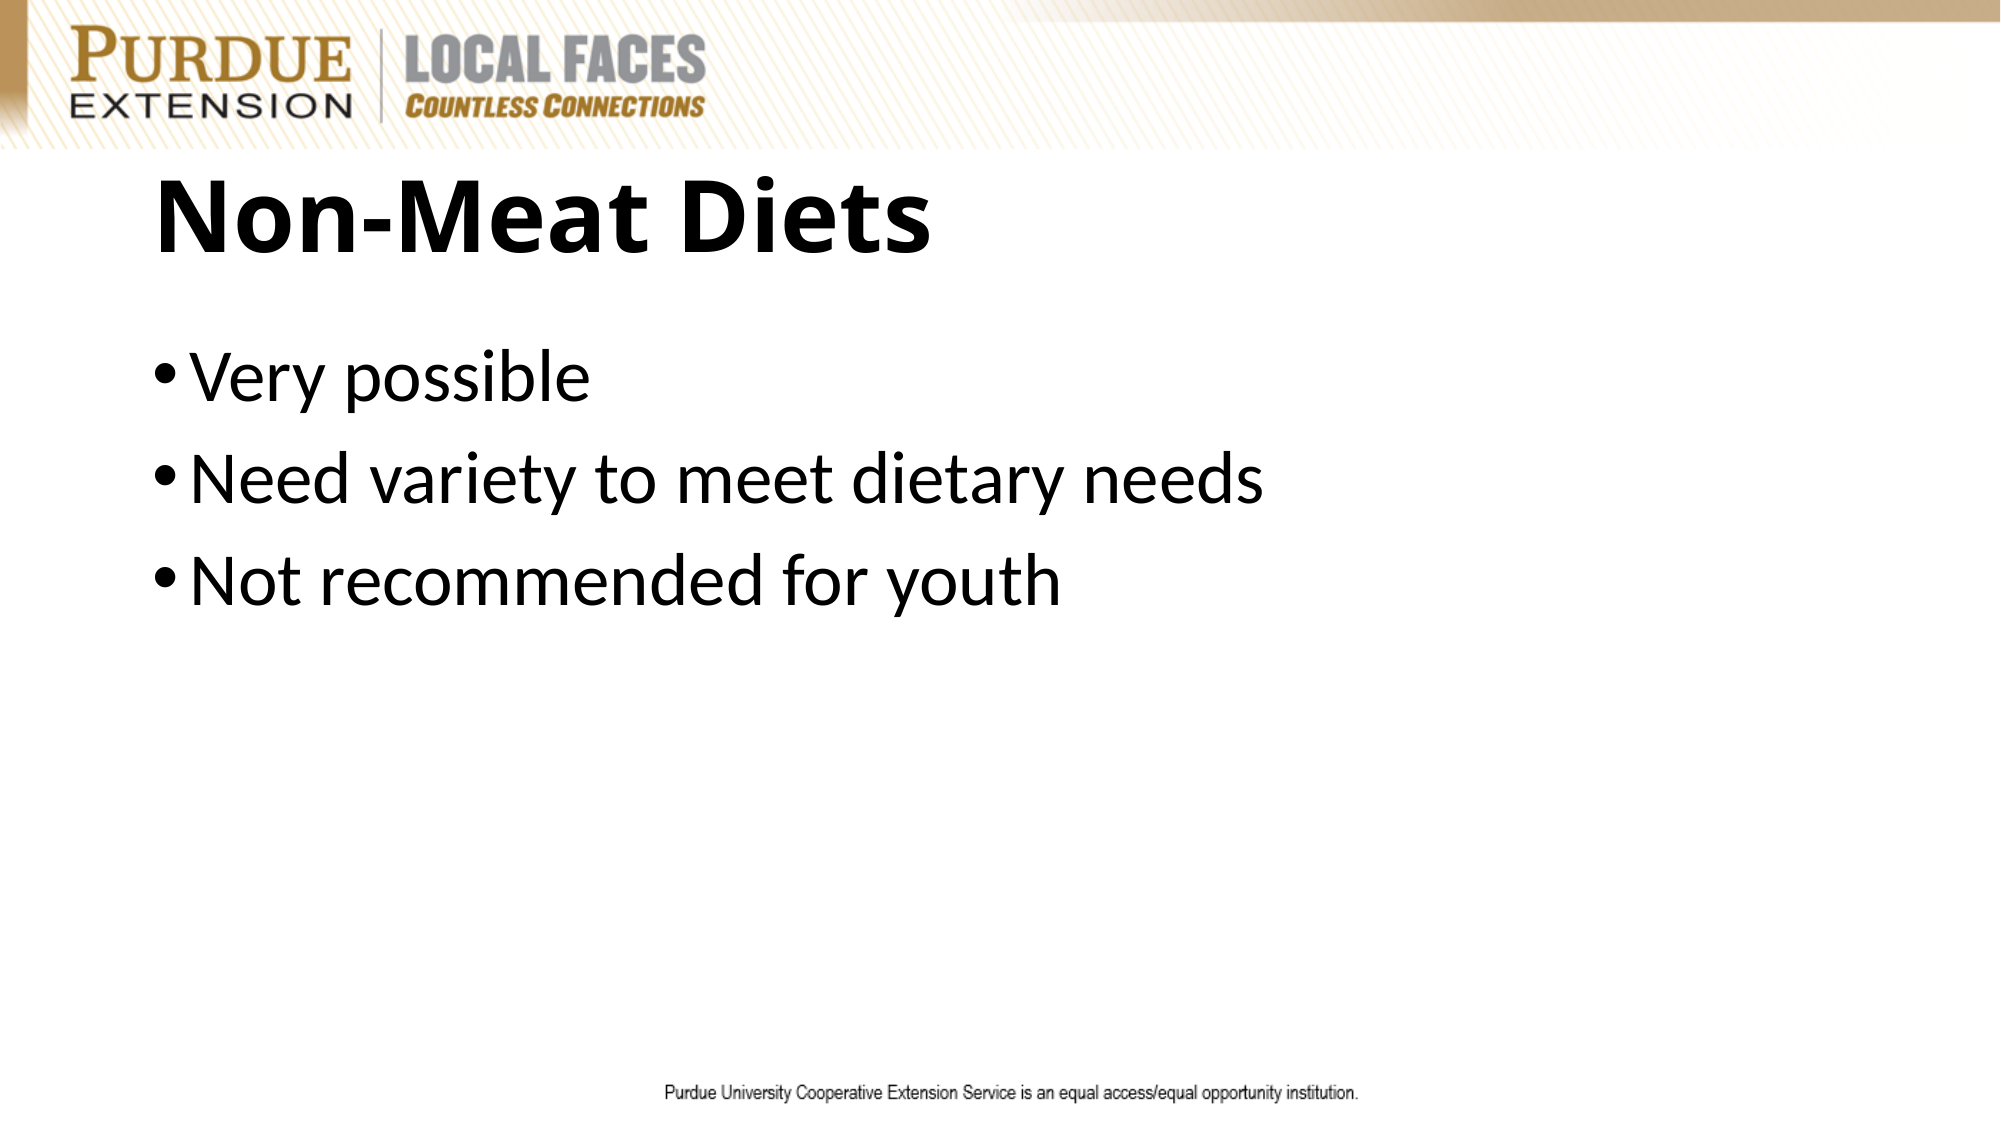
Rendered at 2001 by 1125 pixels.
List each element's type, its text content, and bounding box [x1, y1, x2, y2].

title Non-Meat Diets [137, 111, 1863, 329]
list Very possible Need variety to meet dietary needs Not recommended for youth [137, 329, 1863, 1014]
picture [0, 0, 2001, 1125]
